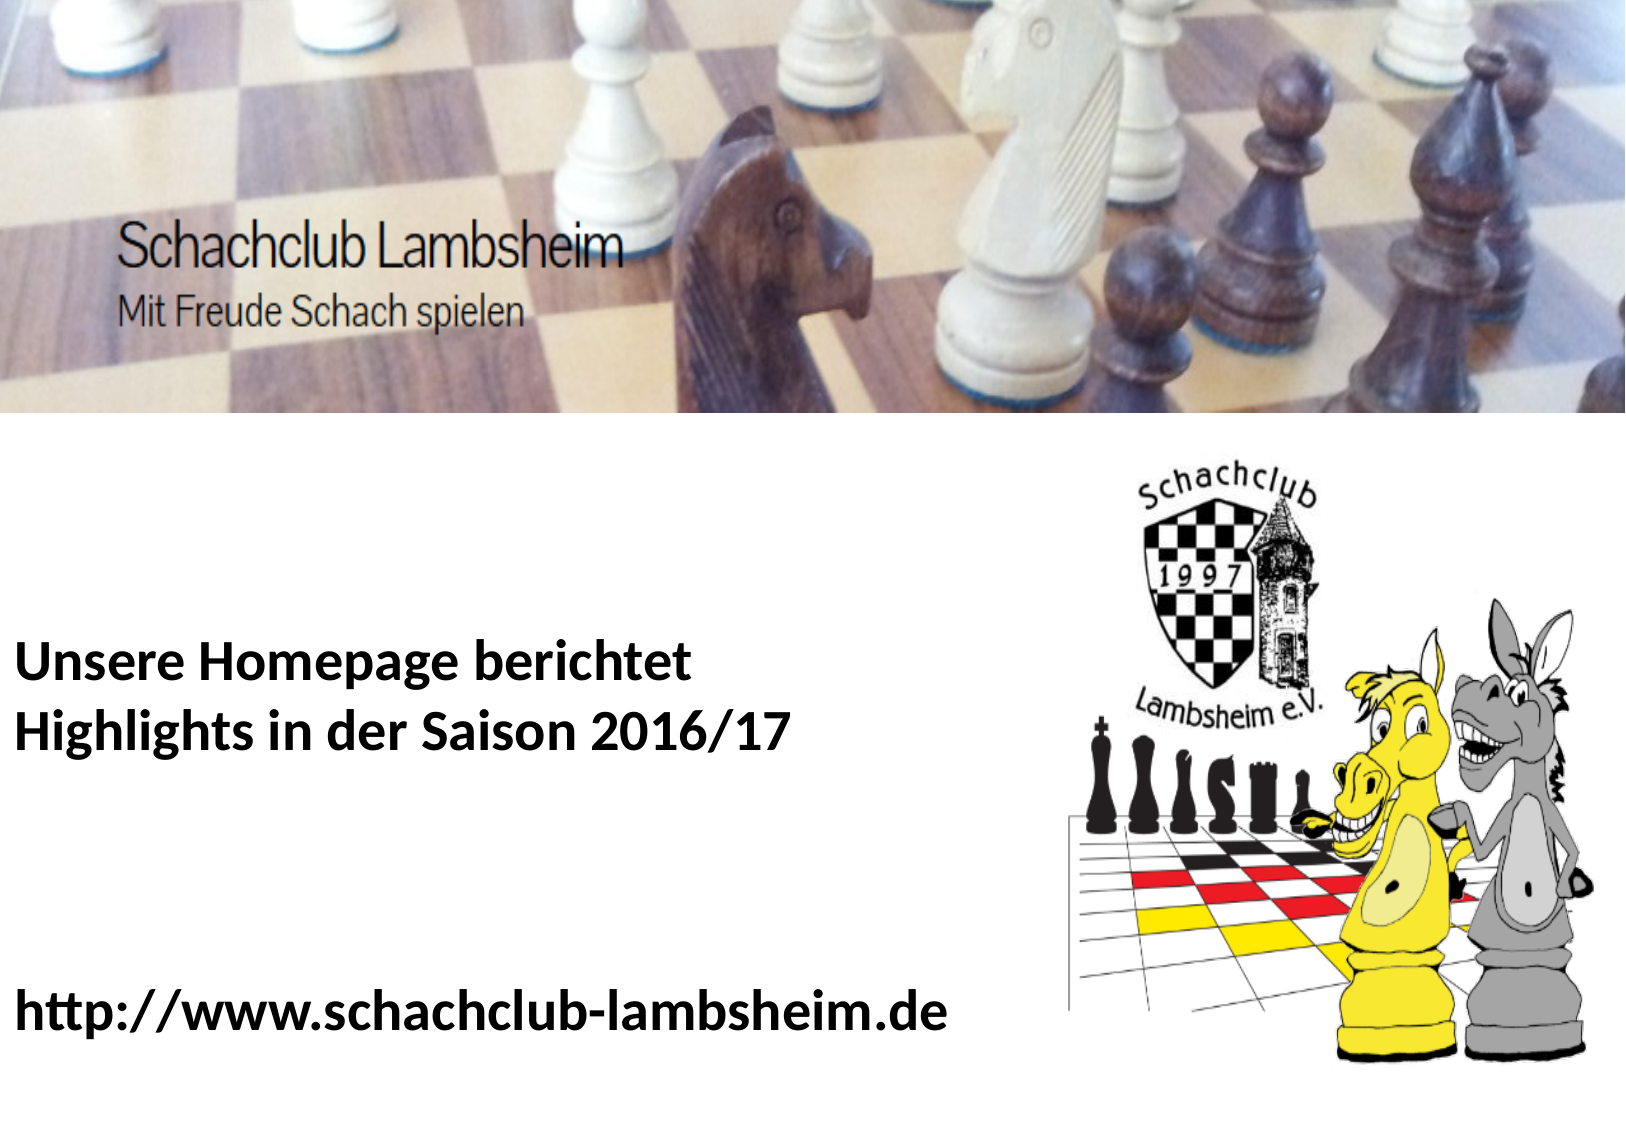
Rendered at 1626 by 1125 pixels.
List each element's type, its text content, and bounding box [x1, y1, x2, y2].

picture [1052, 441, 1599, 1089]
picture [0, 0, 1625, 413]
text_box Unsere Homepage berichtet Highlights in der Saison 2016/17 http://www.schachclub-lambsheim.de [0, 615, 1126, 1050]
